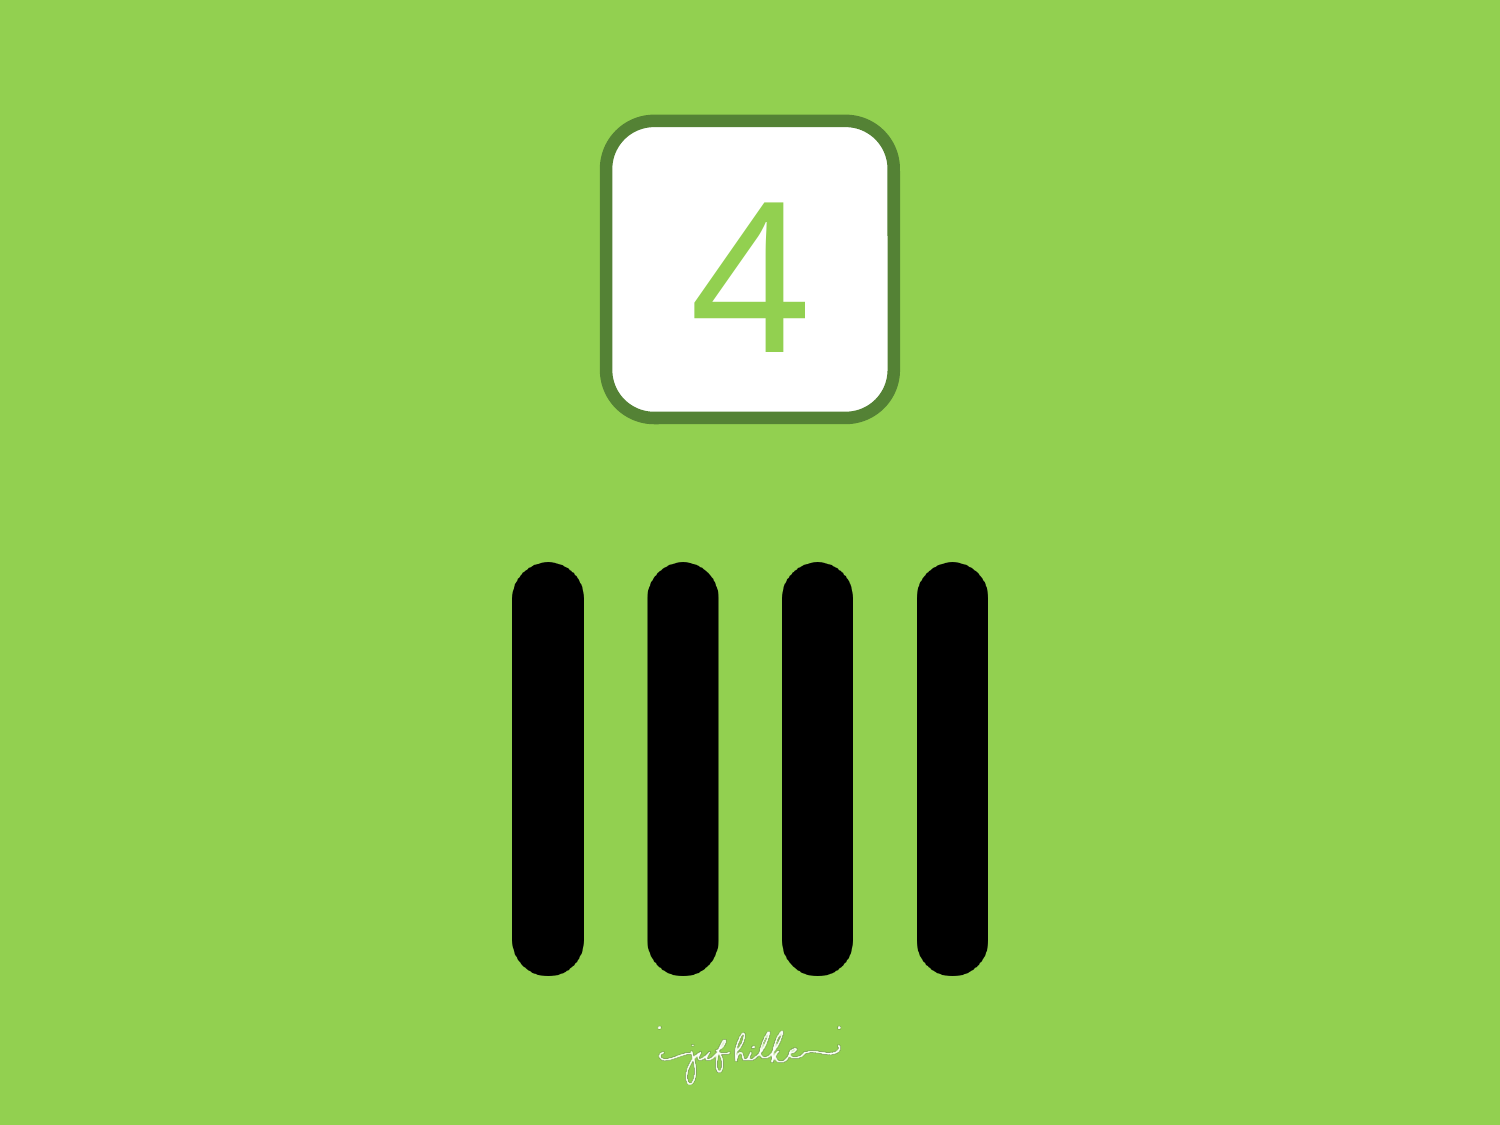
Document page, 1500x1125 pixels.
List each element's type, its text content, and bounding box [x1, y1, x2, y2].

picture [512, 562, 988, 976]
picture [444, 1007, 1055, 1091]
text_box 4 [605, 119, 895, 420]
